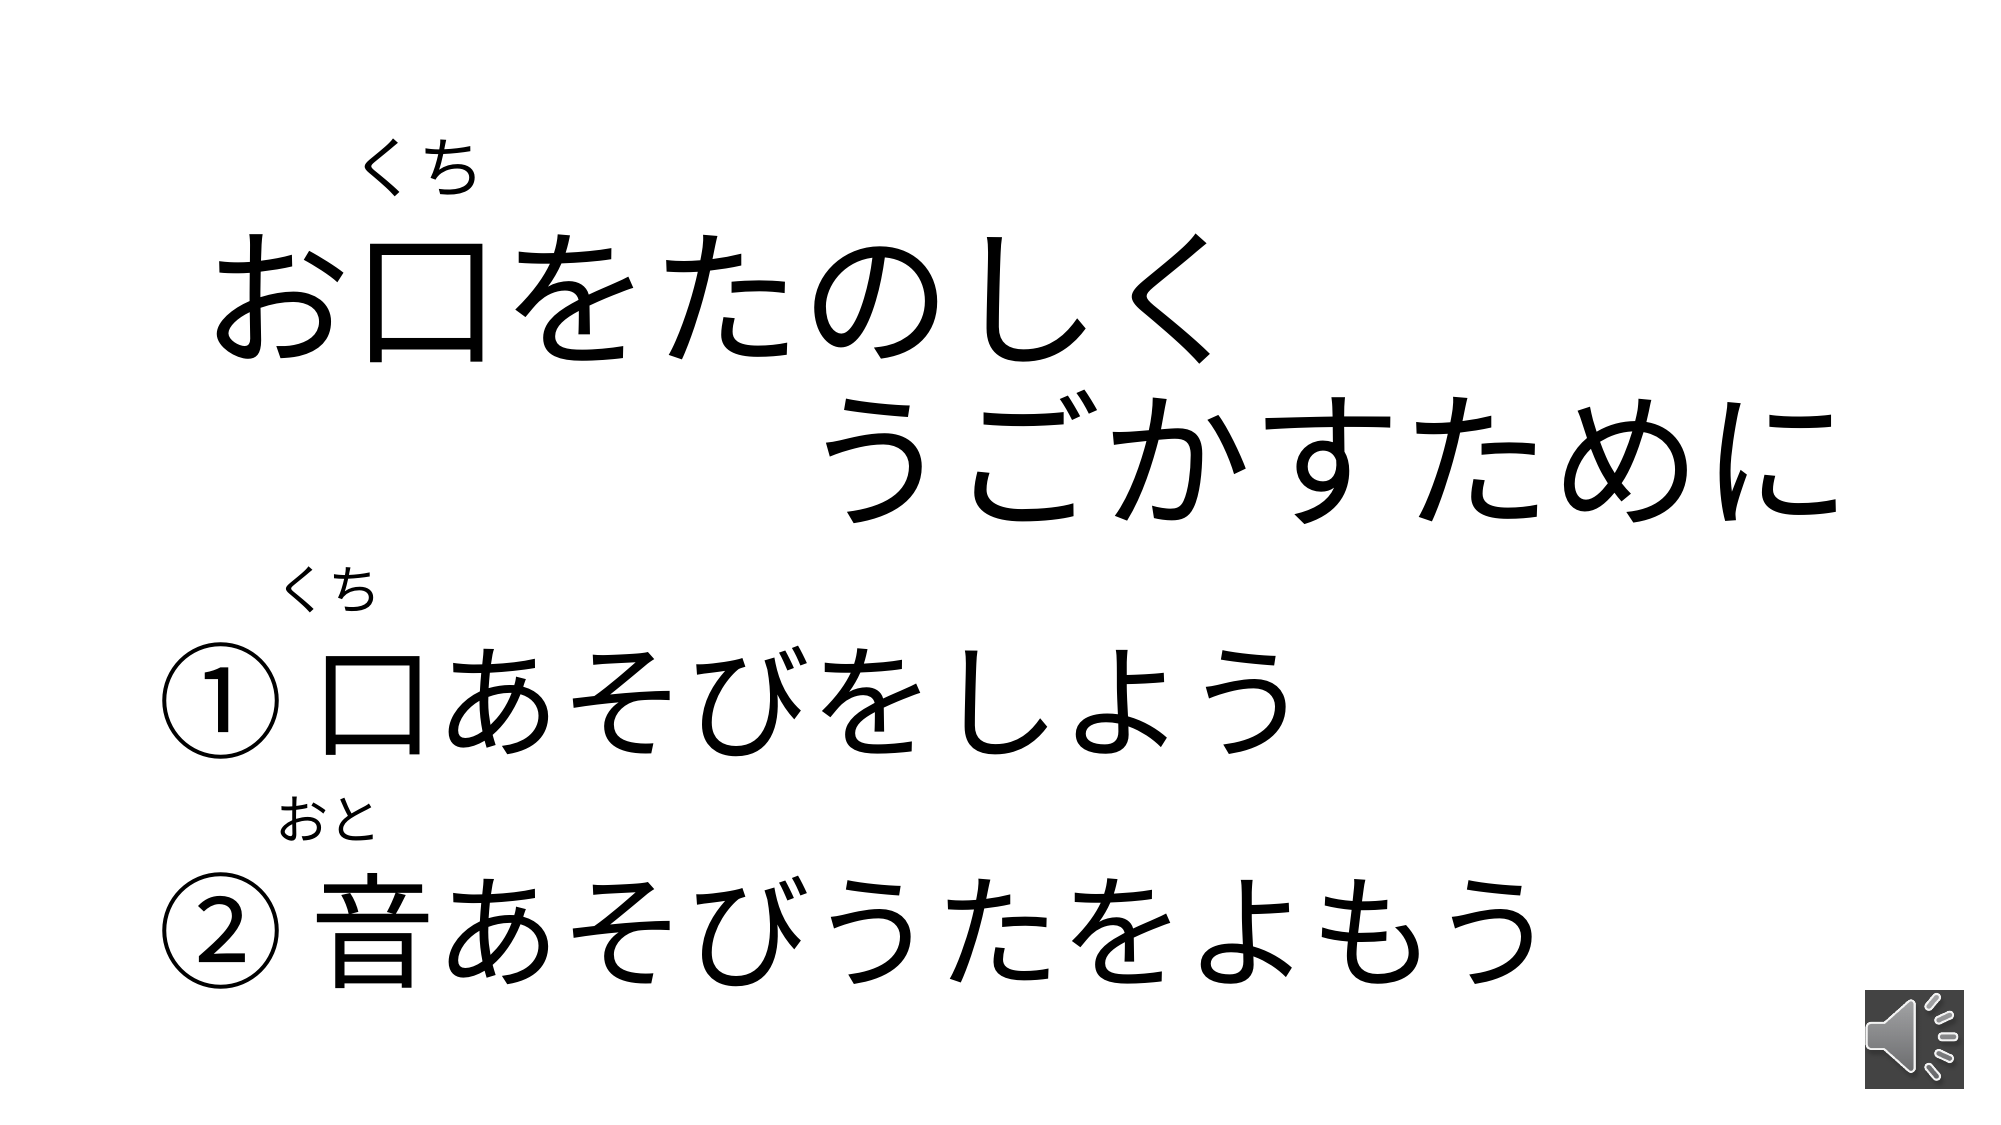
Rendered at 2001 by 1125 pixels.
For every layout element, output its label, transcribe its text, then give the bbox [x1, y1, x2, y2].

title くち お口をたのしく うごかすために [186, 72, 1871, 378]
picture [1864, 989, 1965, 1090]
list くち ①口あそびをしよう おと ②音あそびうたをよもう [143, 556, 1777, 1014]
